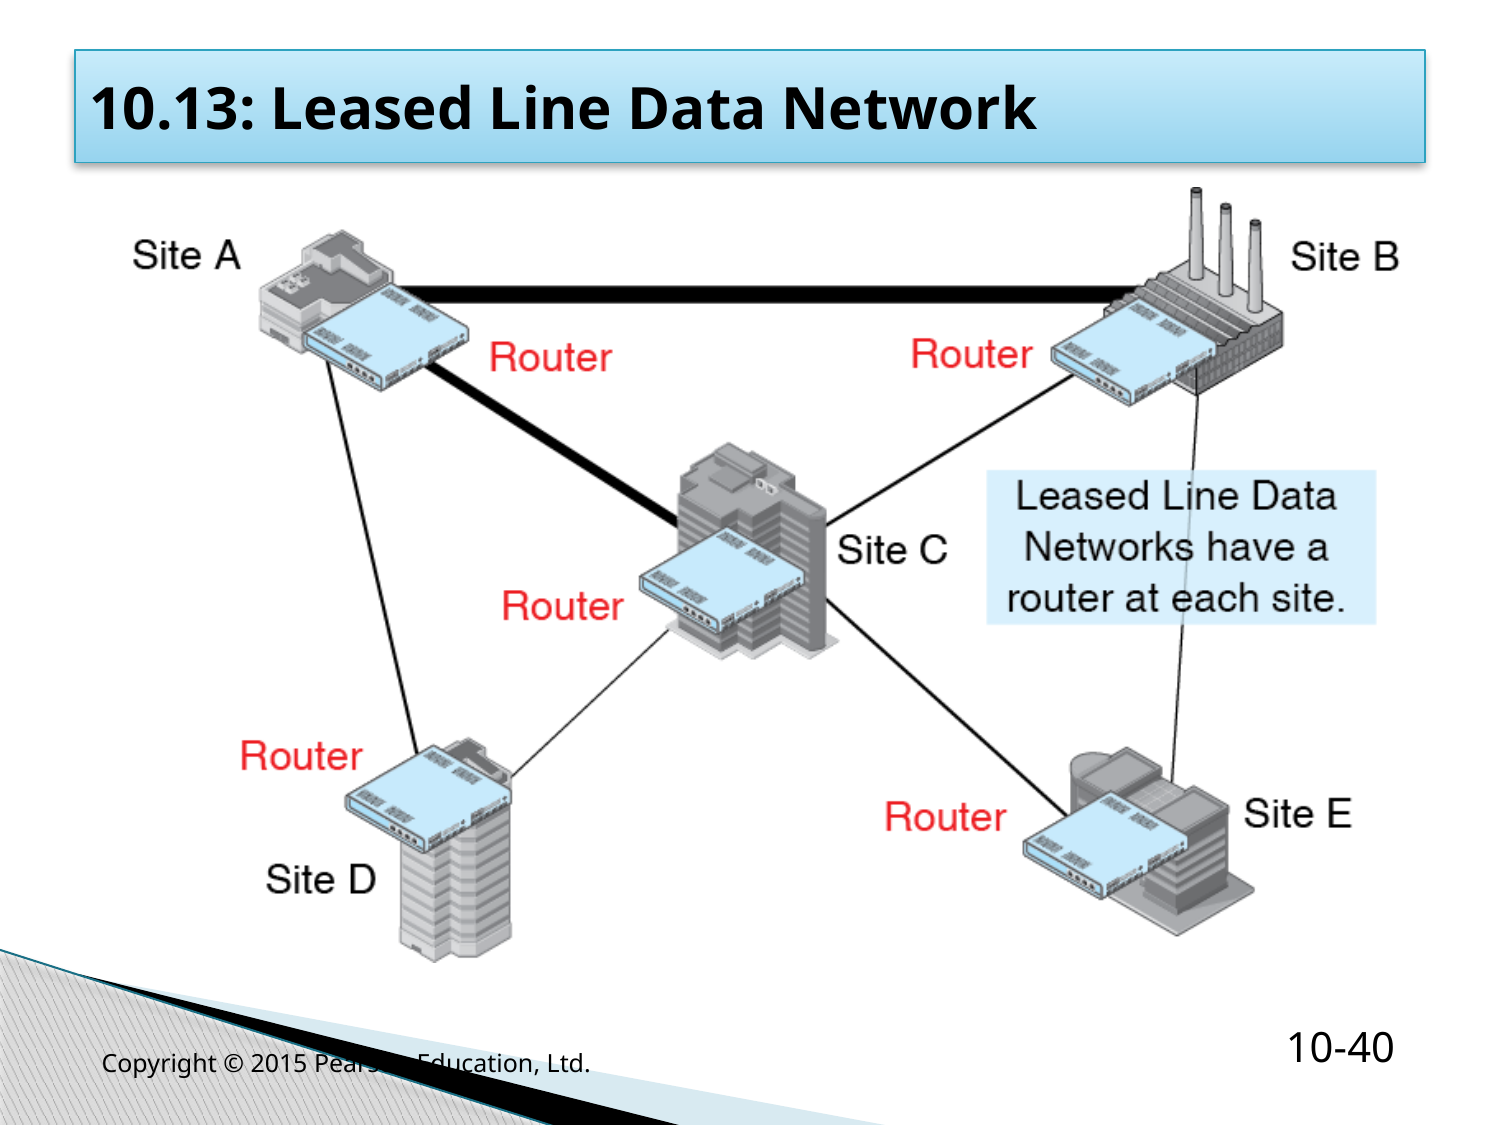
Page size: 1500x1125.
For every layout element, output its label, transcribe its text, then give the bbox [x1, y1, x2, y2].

slide_number 10-40 [1149, 1025, 1410, 1085]
footer Copyright © 2015 Pearson Education, Ltd. [50, 1025, 650, 1085]
title 10.13: Leased Line Data Network [74, 49, 1426, 163]
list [132, 187, 1401, 963]
